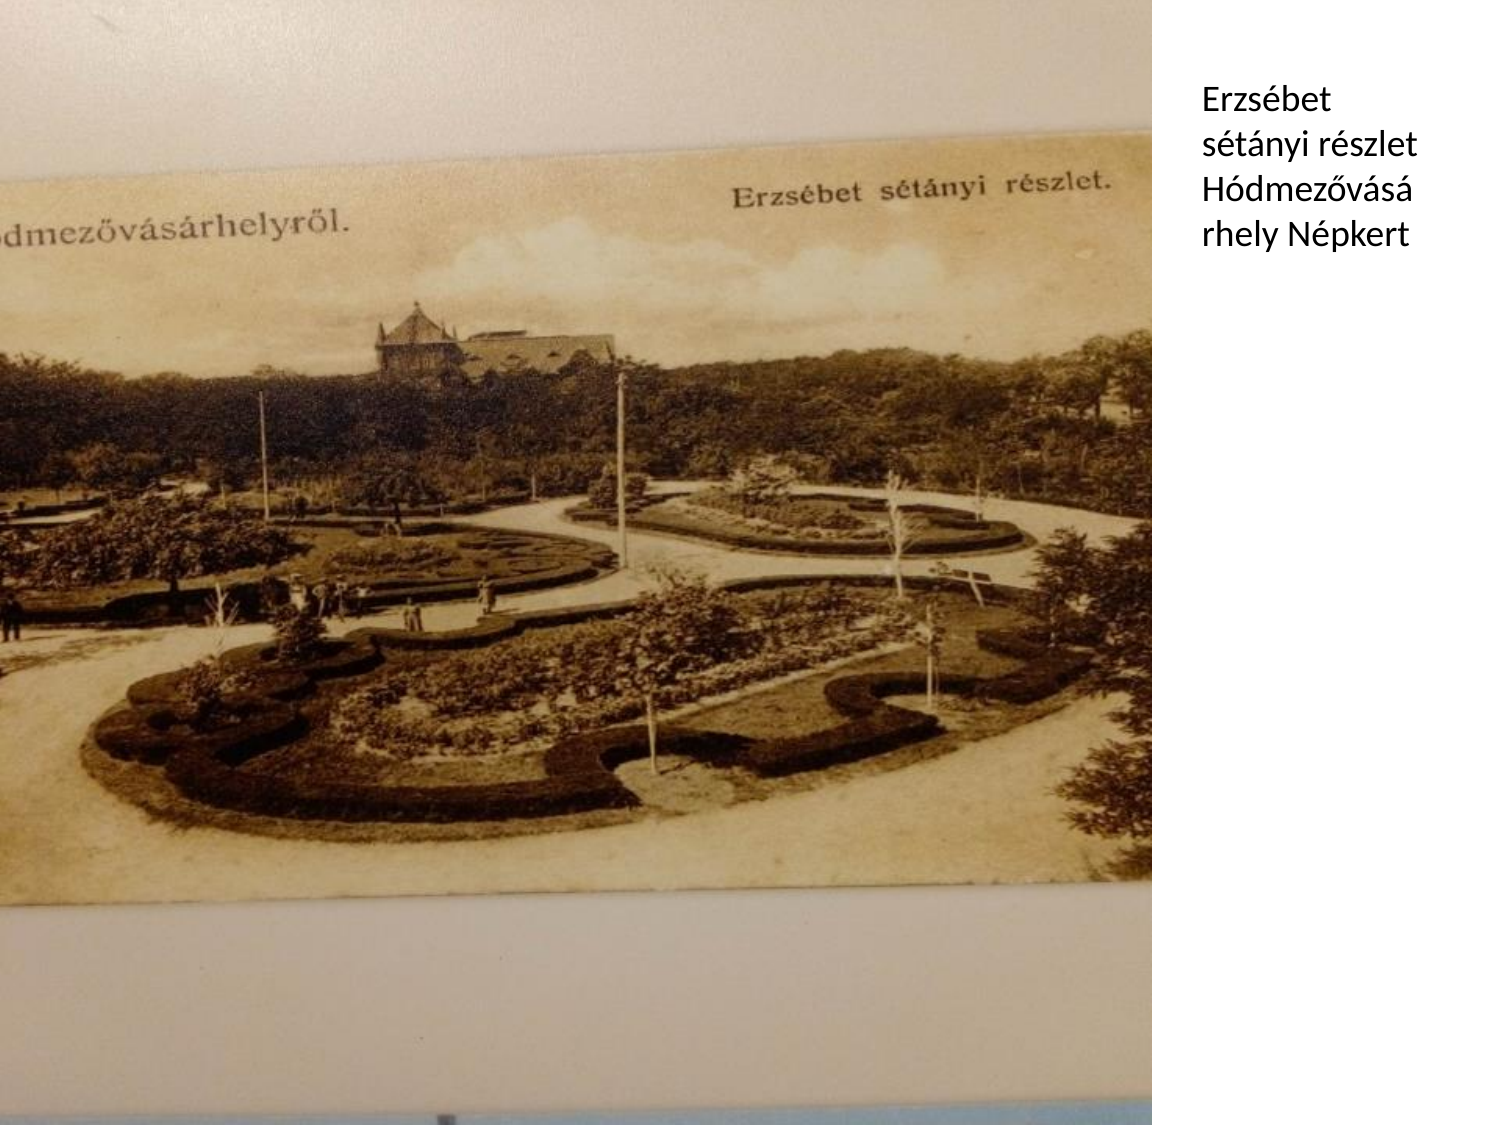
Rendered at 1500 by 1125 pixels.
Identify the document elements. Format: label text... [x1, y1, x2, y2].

text_box Erzsébet sétányi részlet Hódmezővásárhely Népkert [1187, 66, 1435, 262]
picture [0, 0, 1152, 1125]
